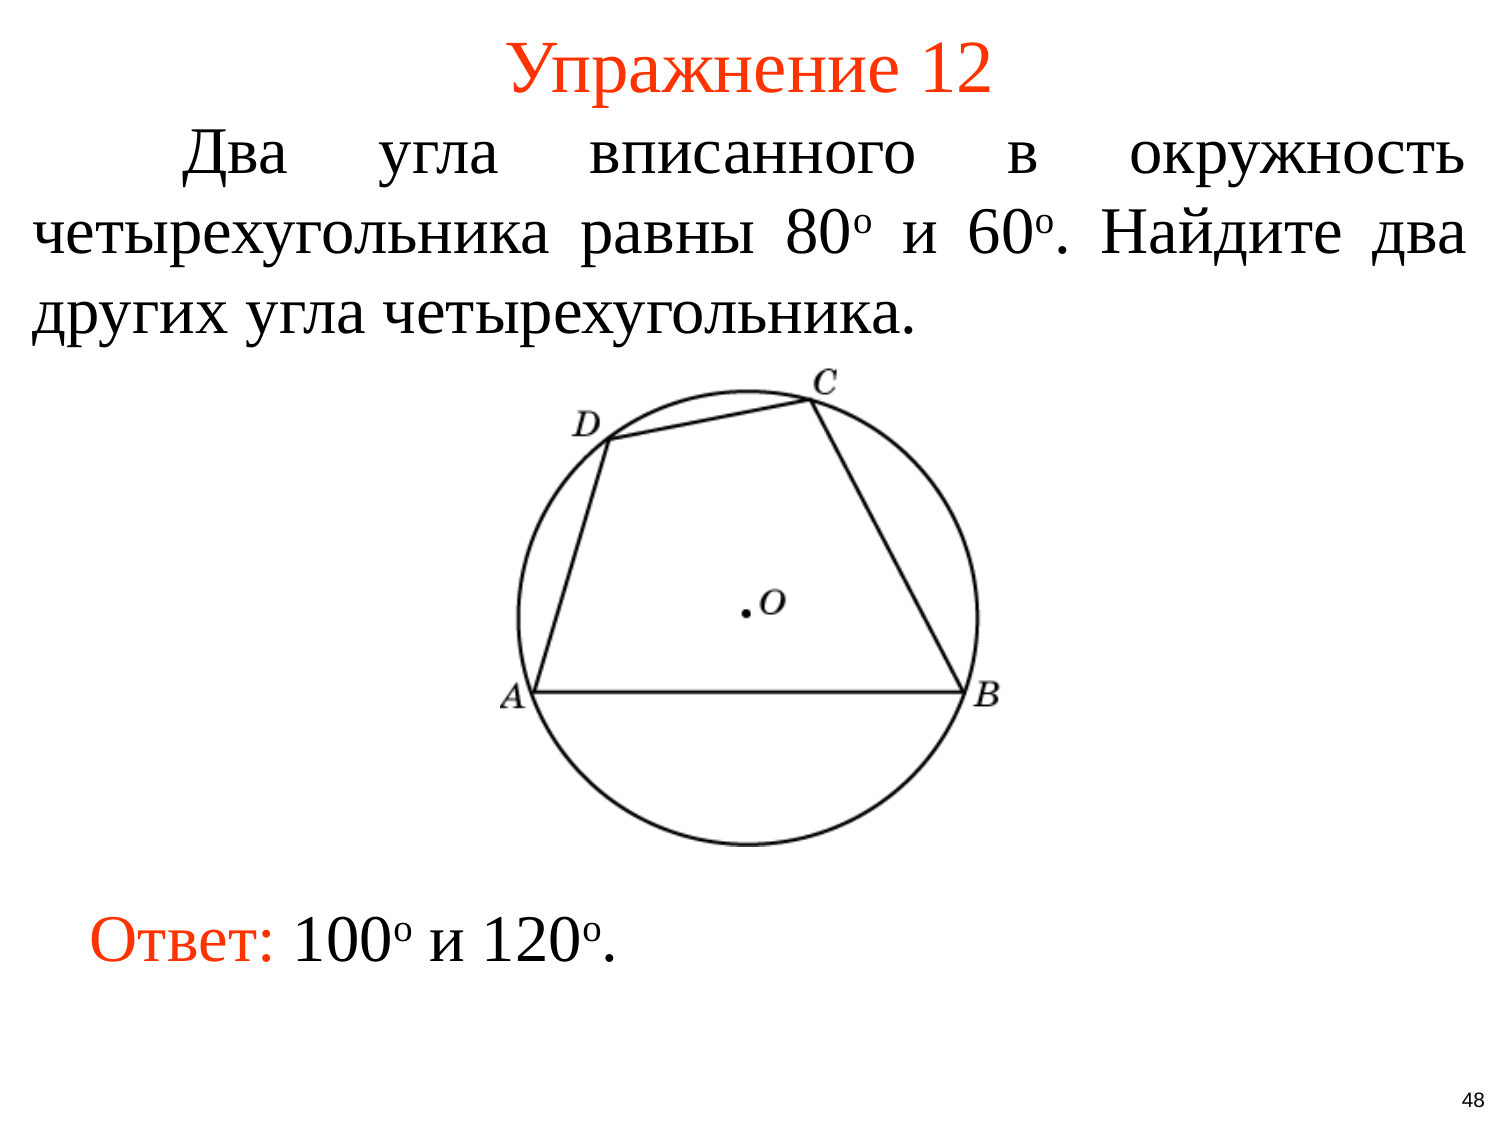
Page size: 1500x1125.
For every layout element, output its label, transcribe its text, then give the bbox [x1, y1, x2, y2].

text_box Ответ: 100о и 120о. [75, 887, 1013, 983]
text_box Два угла вписанного в окружность четырехугольника равны 80о и 60о. Найдите два других угла четырехугольника. [17, 99, 1483, 355]
title Упражнение 12 [112, 24, 1388, 99]
text_box 48 [1417, 1079, 1500, 1125]
picture [499, 362, 1002, 847]
